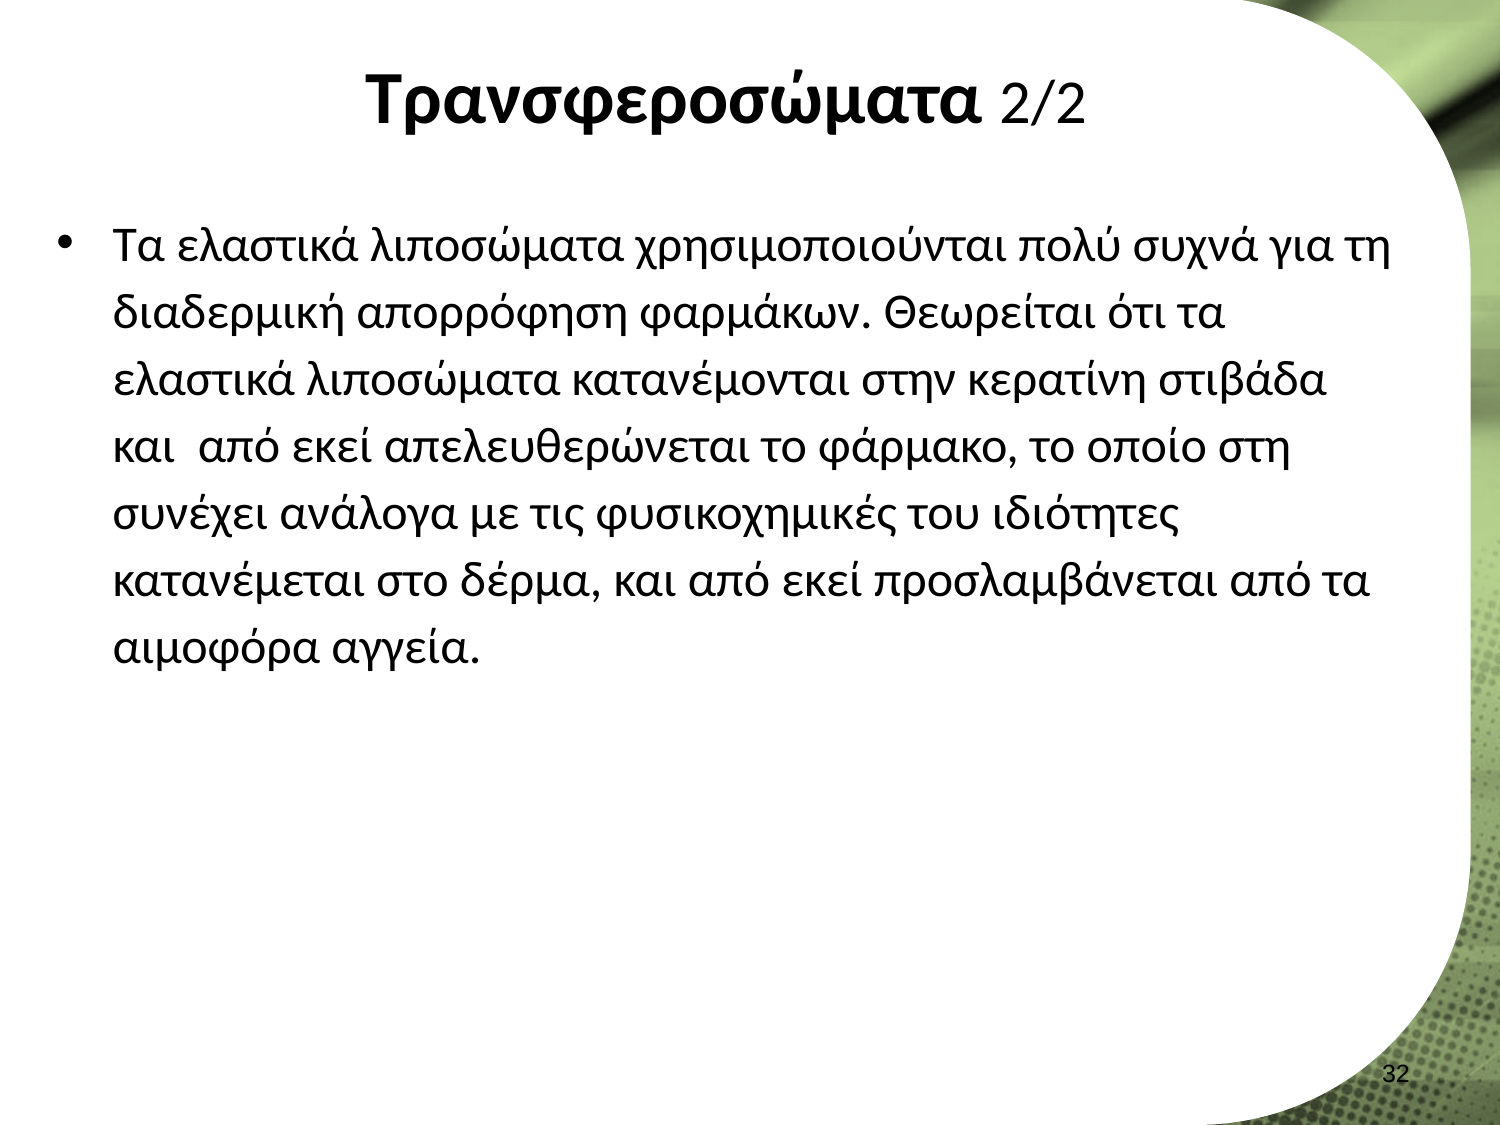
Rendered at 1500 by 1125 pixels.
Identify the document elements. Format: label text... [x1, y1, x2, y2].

slide_number 31 [1074, 1042, 1425, 1103]
title Τρανσφεροσώματα 2/2 [41, 19, 1412, 169]
list Τα ελαστικά λιποσώματα χρησιμοποιούνται πολύ συχνά για τη διαδερμική απορρόφηση φαρμάκων. Θεωρείται ότι τα ελαστικά λιποσώματα κατανέμονται στην κερατίνη στιβάδα και από εκεί απελευθερώνεται το φάρμακο, το οποίο στη συνέχει ανάλογα με τις φυσικοχημικές του ιδιότητες κατανέμεται στο δέρμα, και από εκεί προσλαμβάνεται από τα αιμοφόρα αγγεία. [41, 196, 1412, 1106]
